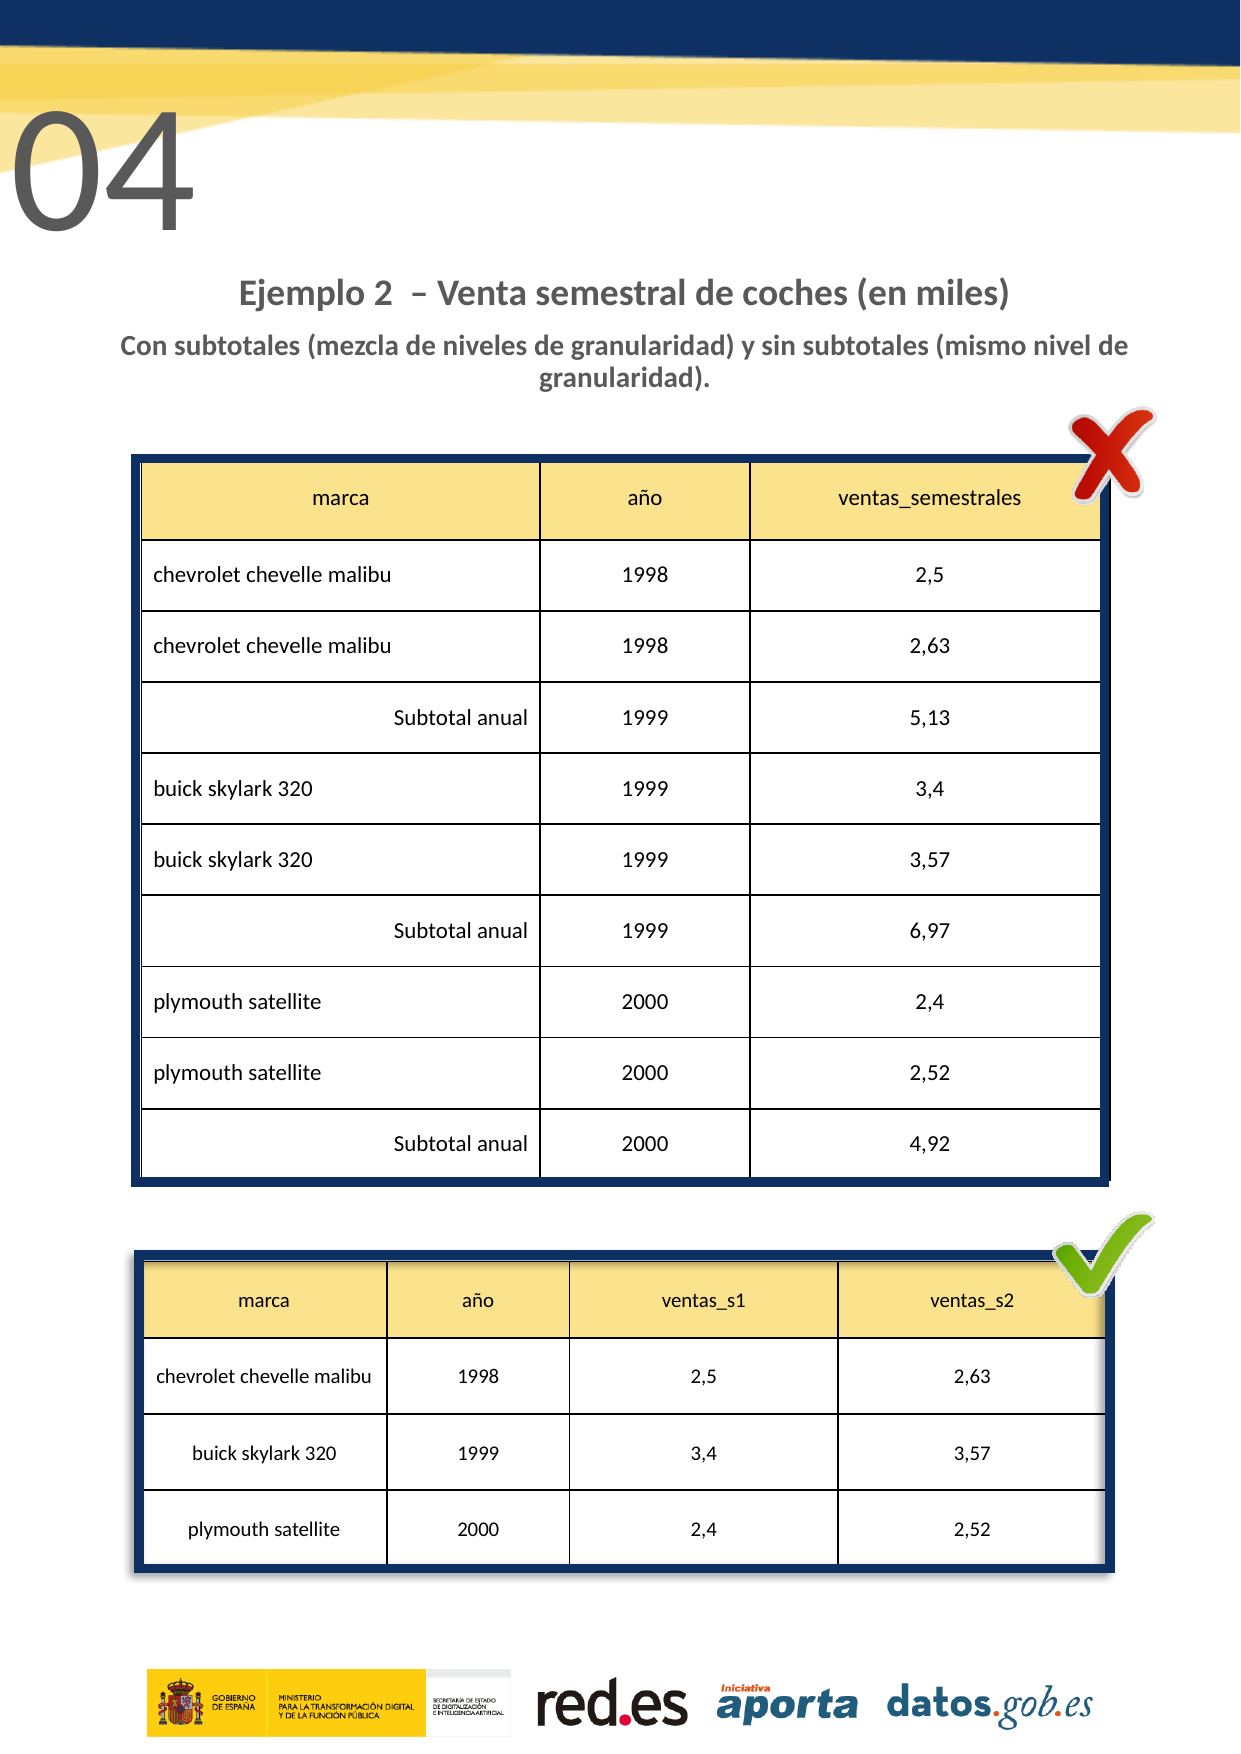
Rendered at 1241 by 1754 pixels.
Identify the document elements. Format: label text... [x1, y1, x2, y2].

text_box [138, 1254, 1111, 1570]
text_box [135, 458, 1105, 1183]
table_cell 2,4 [1105, 967, 1109, 1037]
table_cell 3,4 [1105, 754, 1109, 823]
table_cell 4,92 [1105, 1110, 1109, 1179]
table_cell 2,5 [1105, 541, 1109, 610]
table_cell 6,97 [1105, 896, 1109, 966]
table_cell 2,63 [1105, 612, 1109, 681]
picture [0, 0, 1241, 1754]
text_box Ejemplo 2 – Venta semestral de coches (en miles) Con subtotales (mezcla de niveles de granularidad) y sin subtotales (mismo nivel de granularidad). [95, 265, 1155, 416]
table_cell 5,13 [1105, 683, 1109, 752]
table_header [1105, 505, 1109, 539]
table_cell 3,57 [1105, 825, 1109, 894]
table_cell 2,52 [1105, 1038, 1109, 1108]
list 04 [8, 65, 198, 215]
